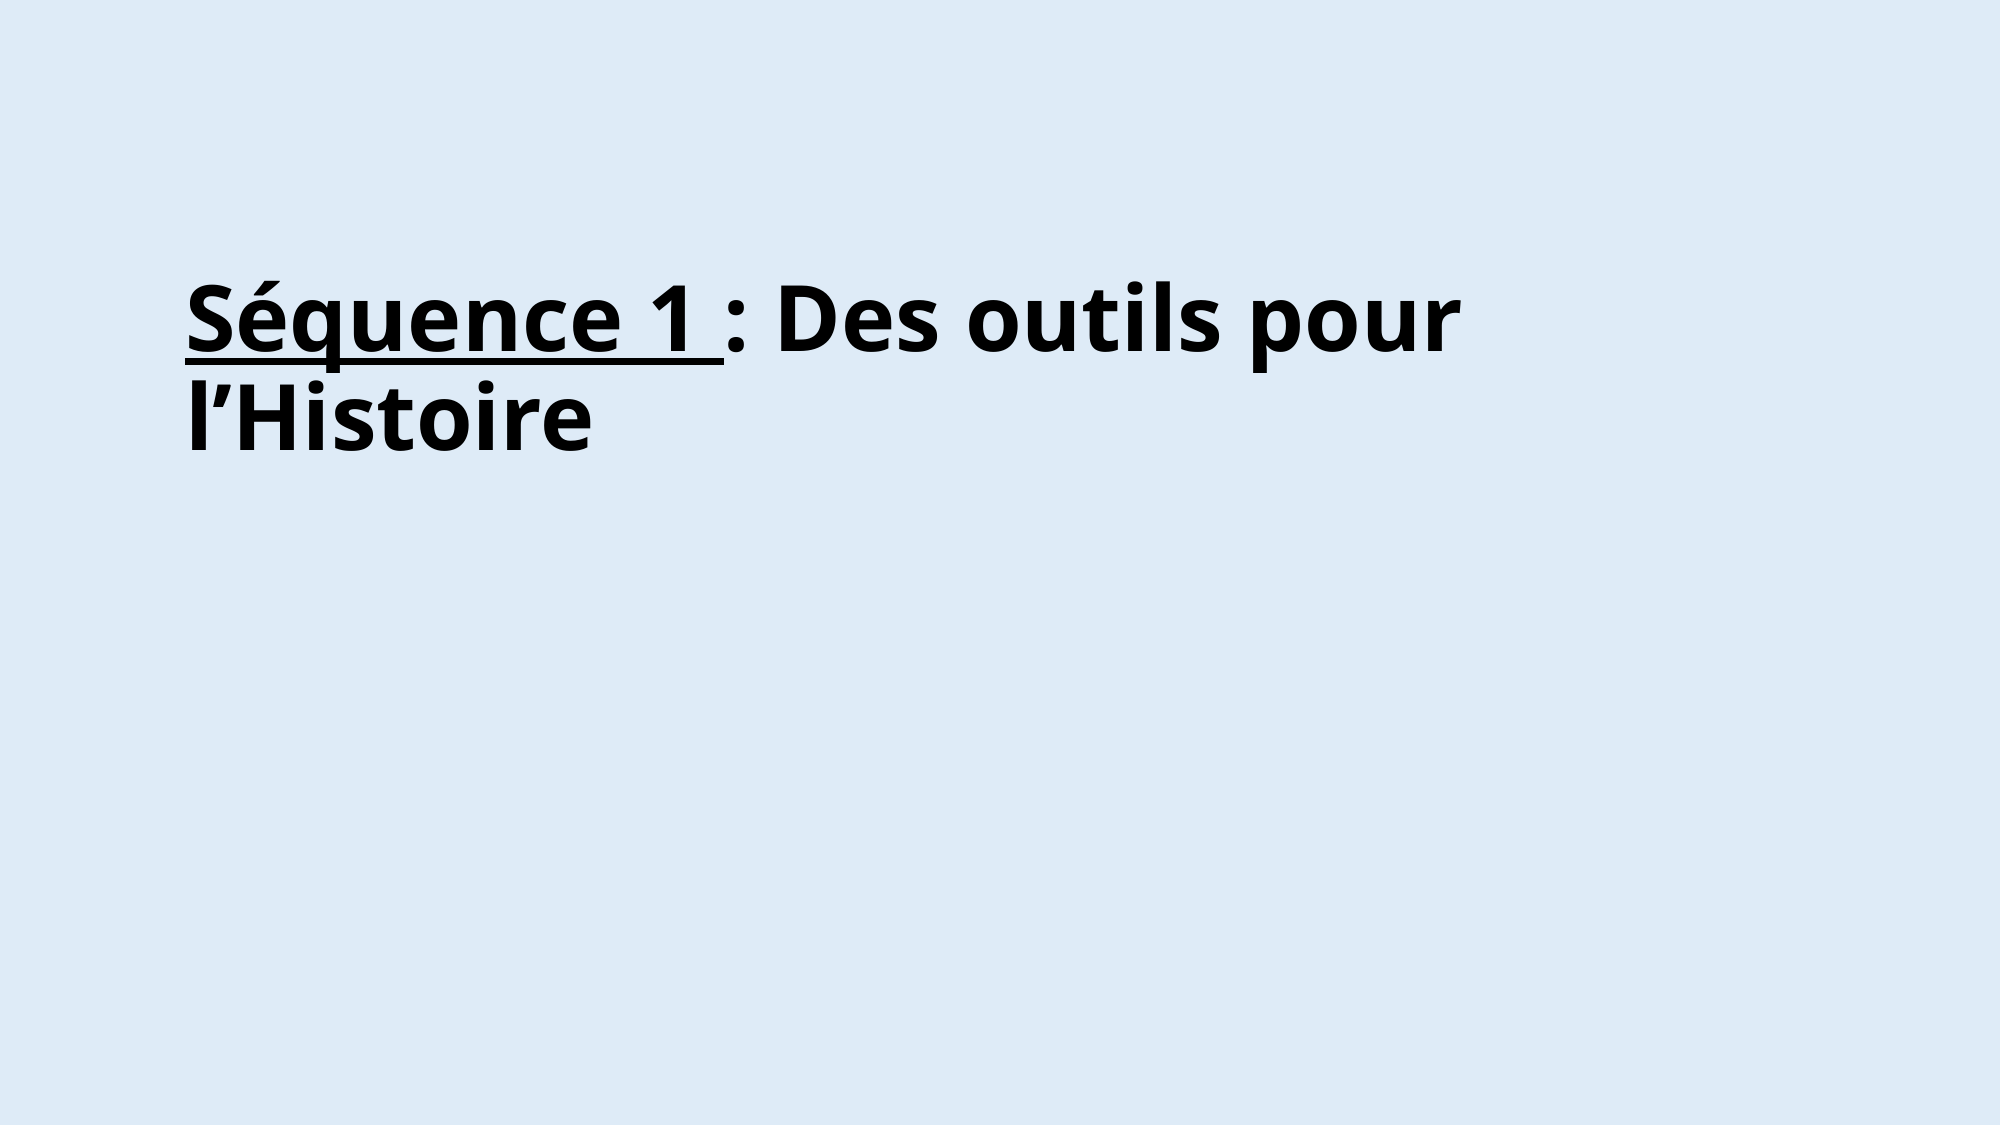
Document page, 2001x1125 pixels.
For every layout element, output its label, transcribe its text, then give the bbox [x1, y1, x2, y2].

title Séquence 1 : Des outils pour l’Histoire [170, 262, 1895, 480]
